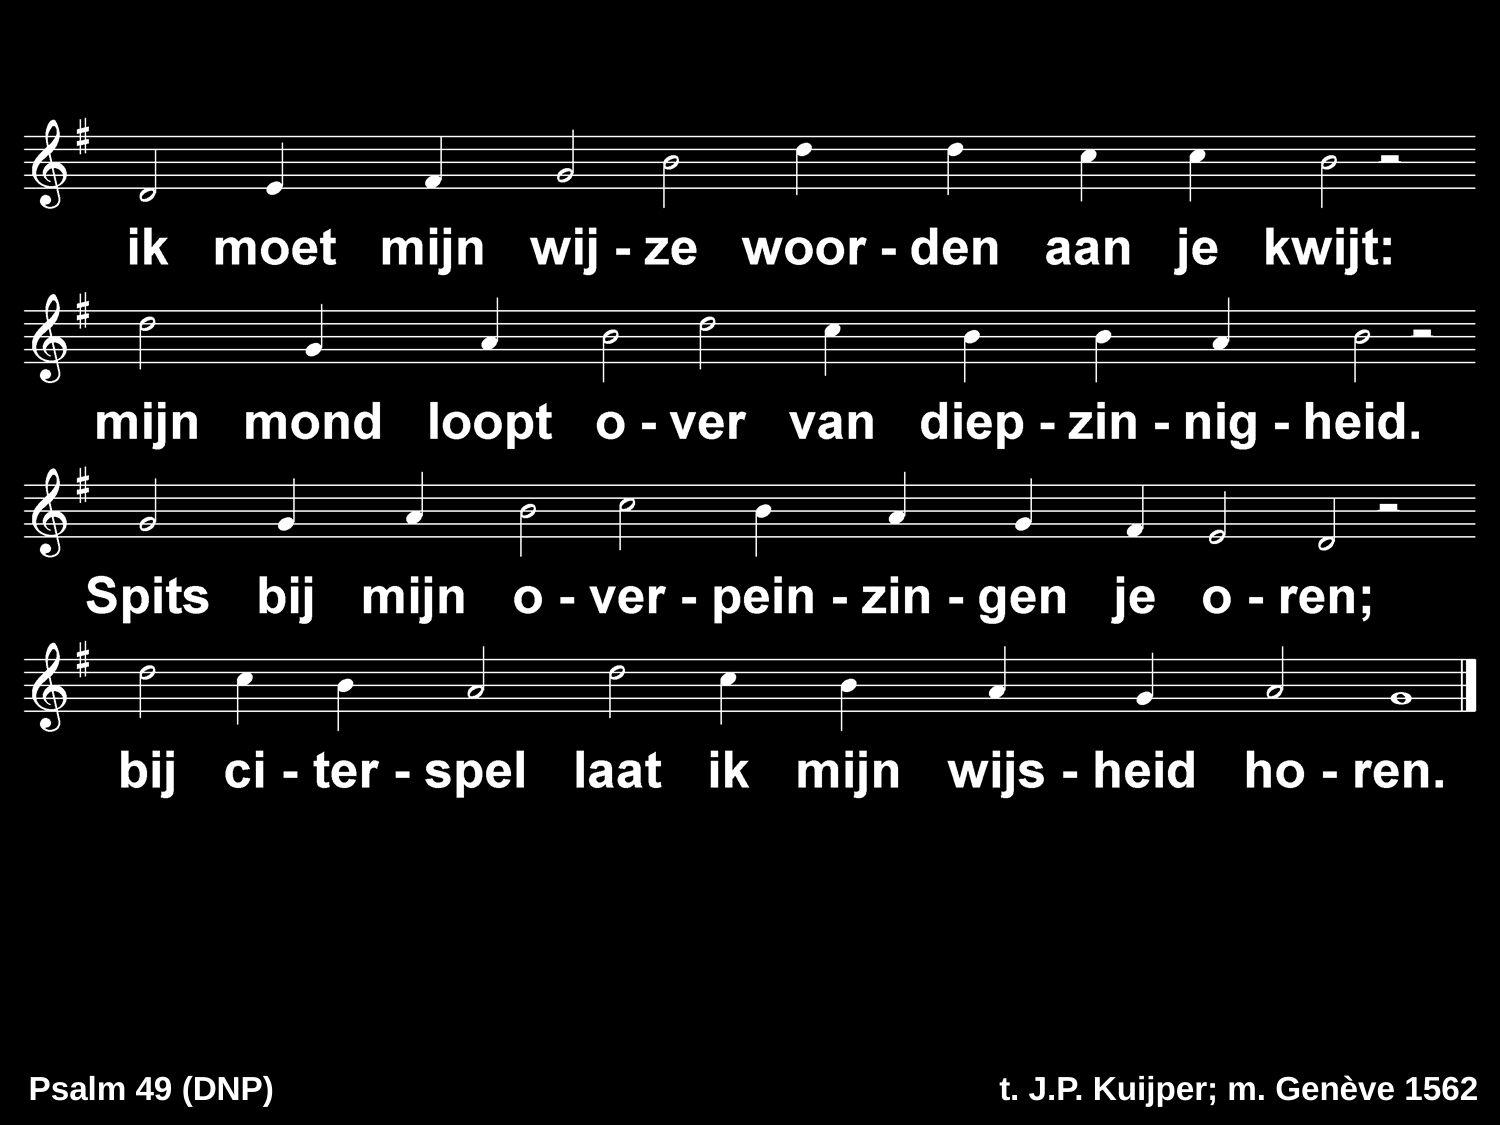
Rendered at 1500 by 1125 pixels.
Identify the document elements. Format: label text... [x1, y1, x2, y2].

picture [10, 103, 1490, 812]
text_box Psalm 49 (DNP) t. J.P. Kuijper; m. Genève 1562 [13, 1059, 1495, 1115]
